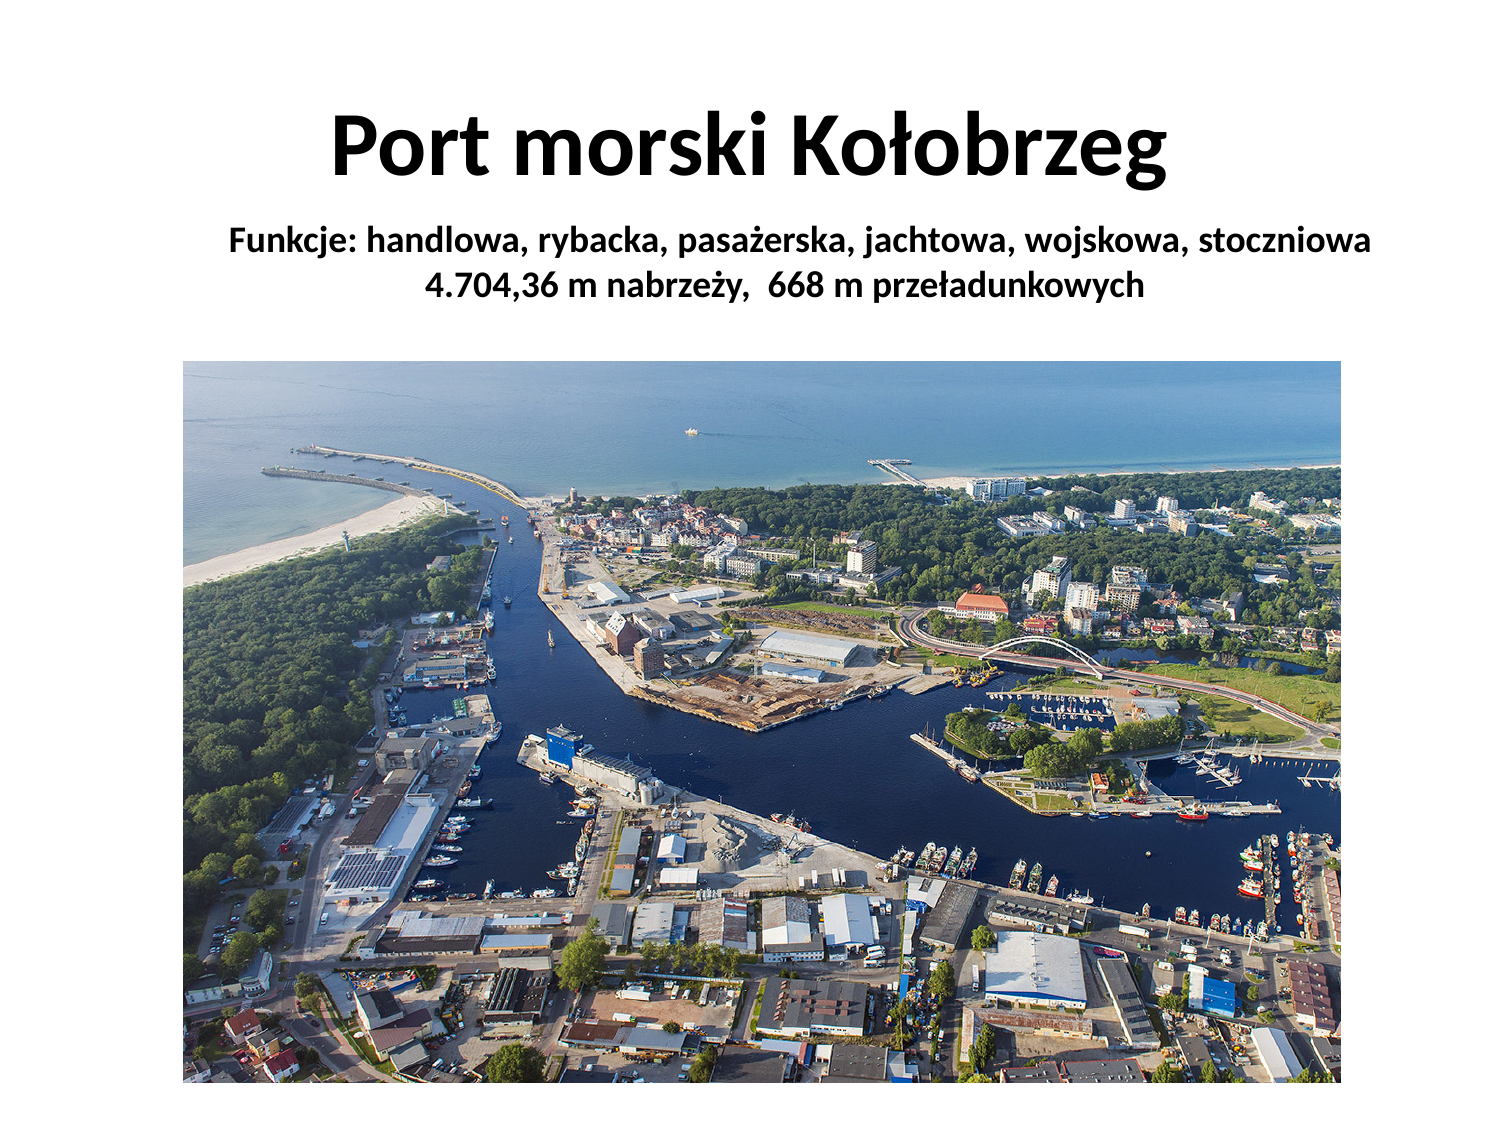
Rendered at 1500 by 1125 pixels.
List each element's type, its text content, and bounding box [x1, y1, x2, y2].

text_box Funkcje: handlowa, rybacka, pasażerska, jachtowa, wojskowa, stoczniowa 4.704,36 m nabrzeży, 668 m przeładunkowych [182, 208, 1388, 313]
title Port morski Kołobrzeg [75, 45, 1425, 233]
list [182, 361, 1341, 1083]
